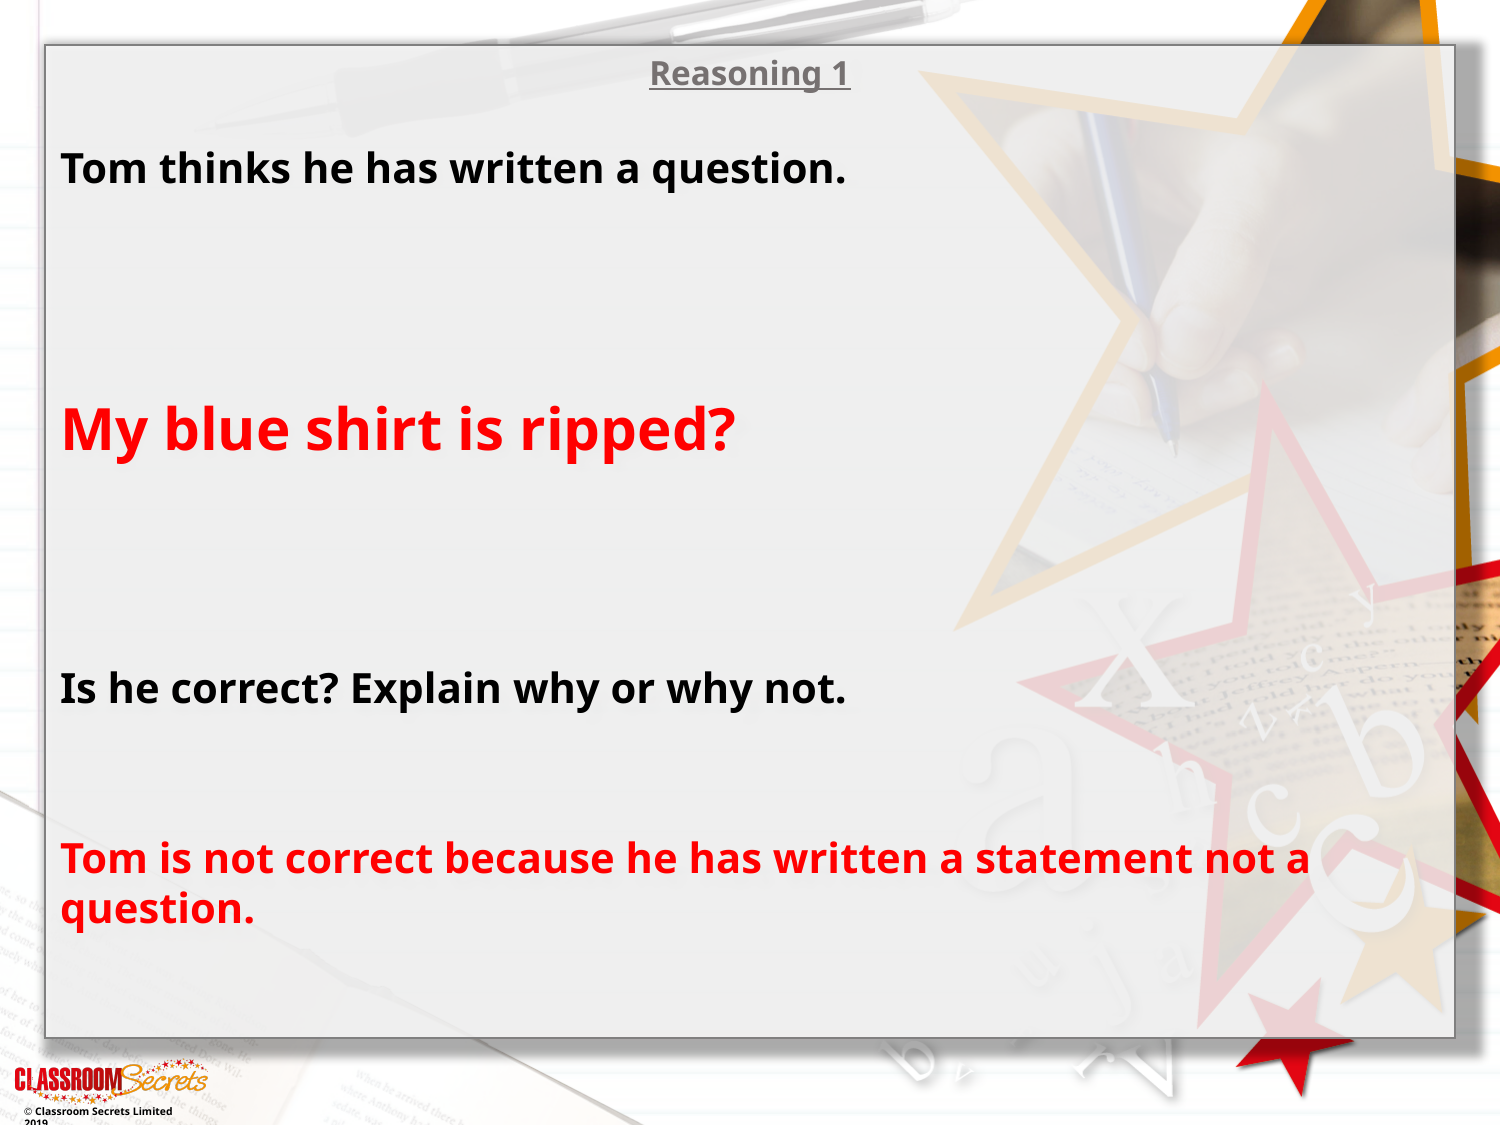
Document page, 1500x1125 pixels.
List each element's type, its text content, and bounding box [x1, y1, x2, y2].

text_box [9, 1058, 213, 1125]
text_box Reasoning 1 Tom thinks he has written a question. My blue shirt is ripped? Is he correct? Explain why or why not. Tom is not correct because he has written a statement not a question. [44, 44, 1456, 1039]
picture [0, 0, 1500, 1125]
